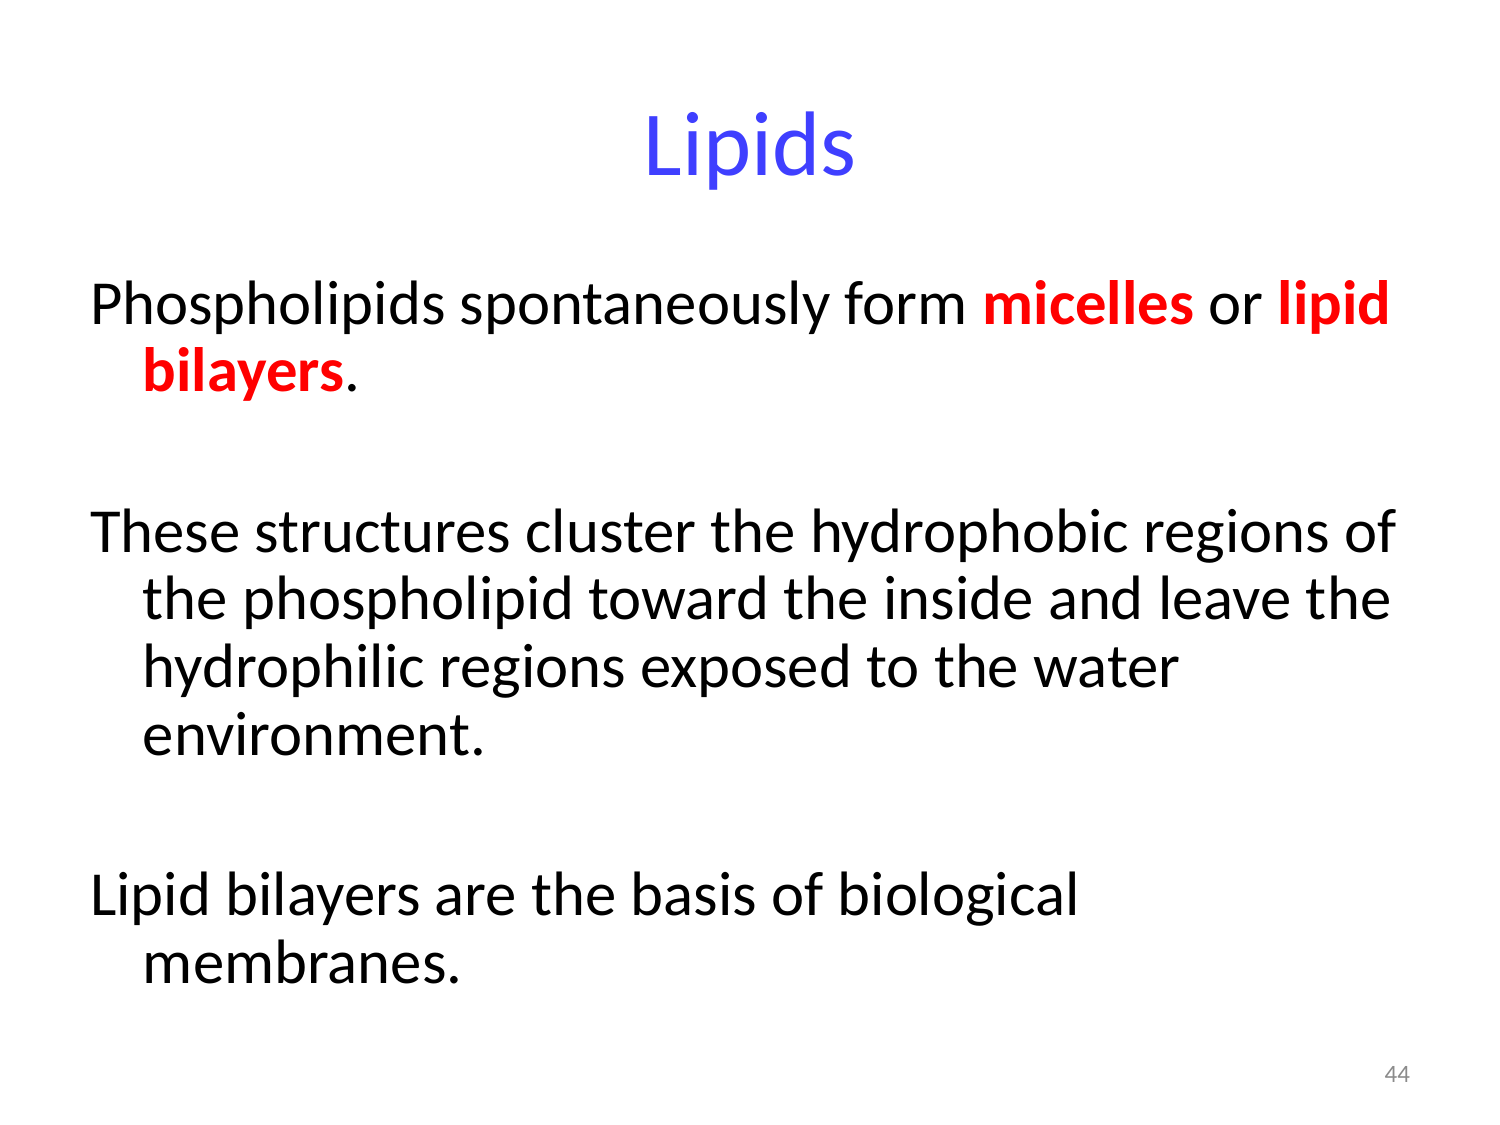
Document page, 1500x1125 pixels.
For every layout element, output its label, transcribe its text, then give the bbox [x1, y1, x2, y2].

list Phospholipids spontaneously form micelles or lipid bilayers. These structures cluster the hydrophobic regions of the phospholipid toward the inside and leave the hydrophilic regions exposed to the water environment. Lipid bilayers are the basis of biological membranes. [75, 262, 1425, 1005]
slide_number 44 [1074, 1042, 1425, 1103]
title Lipids [75, 45, 1425, 233]
